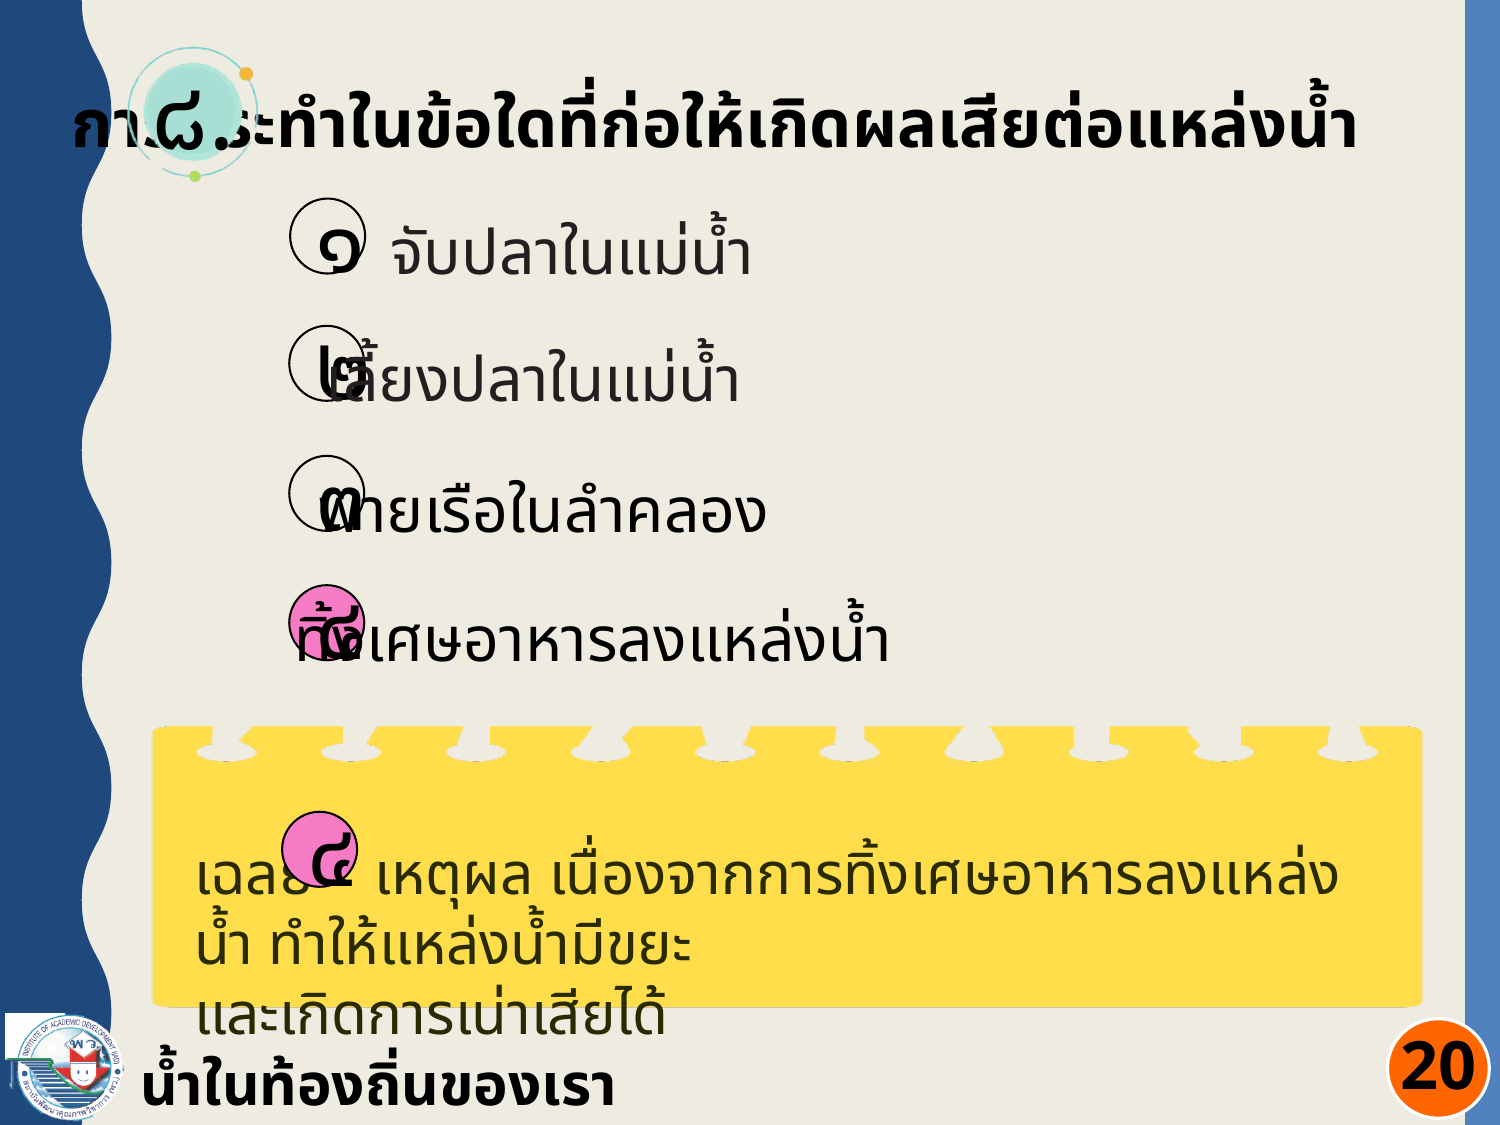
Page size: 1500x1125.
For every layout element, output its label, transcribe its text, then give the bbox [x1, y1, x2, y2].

text_box ทิ้งเศษอาหารลงแหล่งน้ำ [280, 591, 907, 681]
text_box ๒ [288, 324, 348, 398]
text_box การกระทำในข้อใดที่ก่อให้เกิดผลเสียต่อแหล่งน้ำ [266, 73, 1375, 168]
text_box ๓ [288, 463, 303, 524]
text_box ๔ [304, 584, 349, 591]
text_box ๑ [289, 197, 367, 275]
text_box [121, 37, 266, 184]
picture [5, 1013, 125, 1122]
text_box การกระทำในข้อใดที่ก่อให้เกิดผลเสียต่อแหล่งน้ำ [56, 73, 121, 168]
text_box เลี้ยงปลาในแม่น้ำ [310, 331, 758, 422]
text_box ๓ [304, 454, 350, 462]
text_box จับปลาในแม่น้ำ [376, 204, 1068, 294]
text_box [81, 704, 1500, 1033]
text_box พายเรือในลำคลอง [303, 462, 785, 553]
